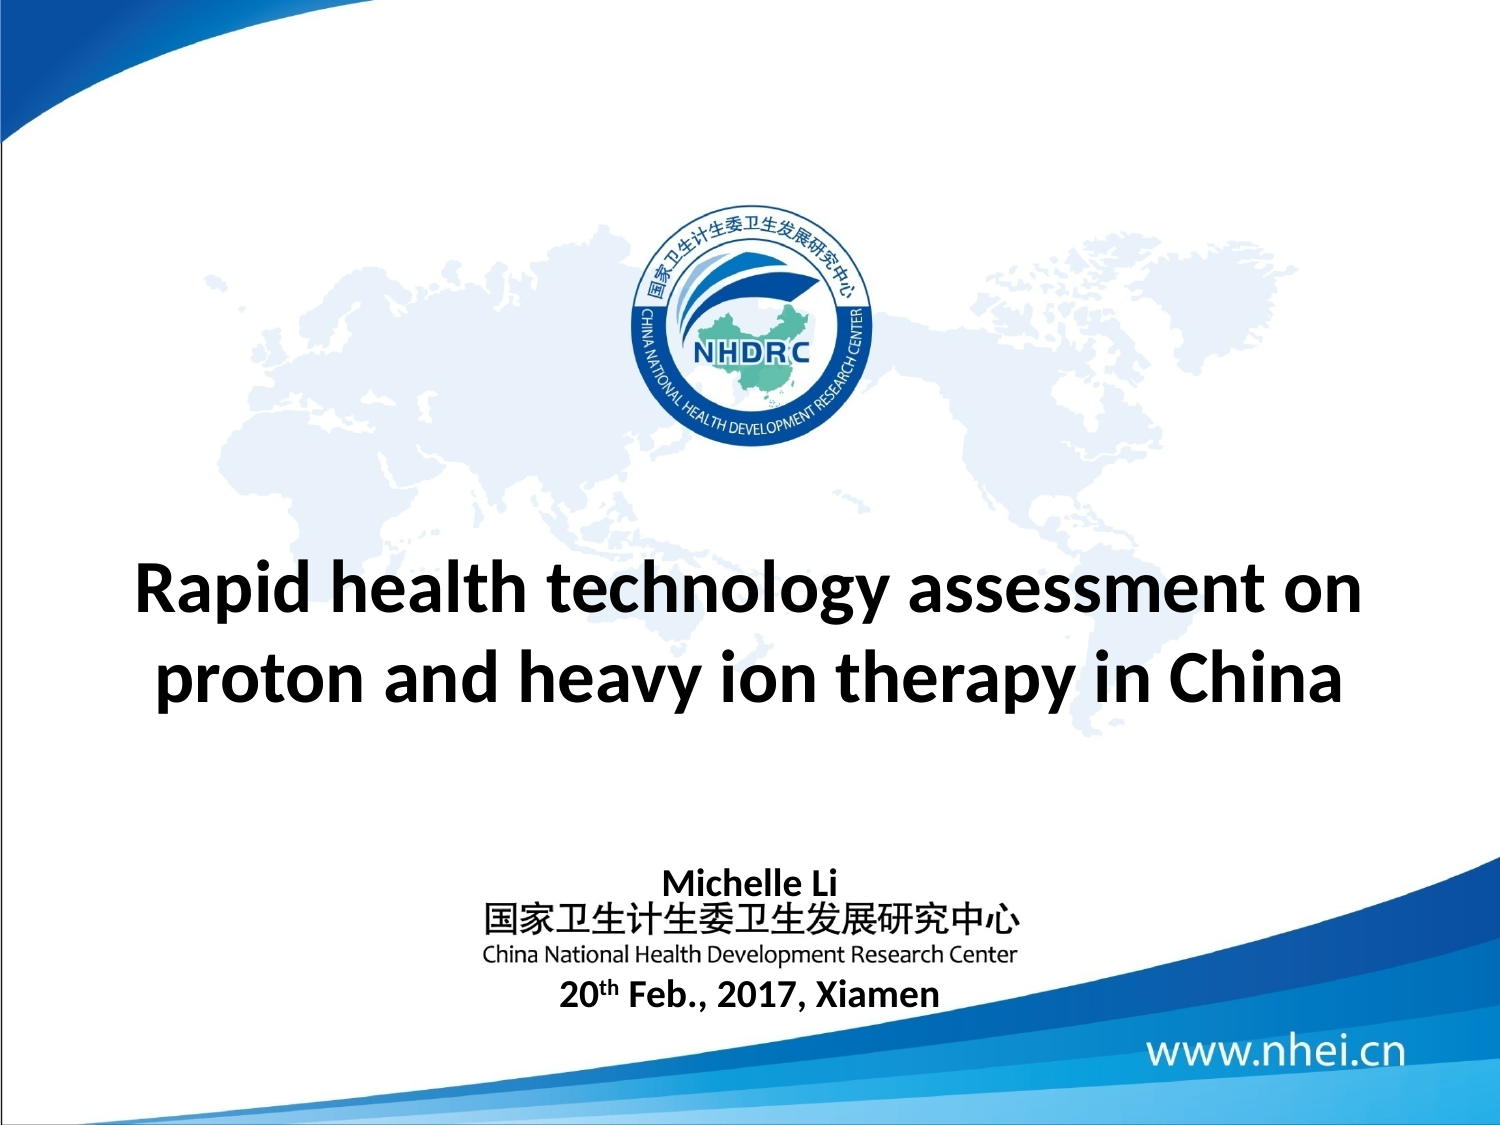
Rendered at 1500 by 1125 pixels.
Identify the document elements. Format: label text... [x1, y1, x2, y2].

subtitle Michelle Li 20th Feb., 2017, Xiamen [225, 849, 1275, 1024]
picture [0, 0, 1500, 1125]
title Rapid health technology assessment on proton and heavy ion therapy in China [112, 461, 1388, 704]
